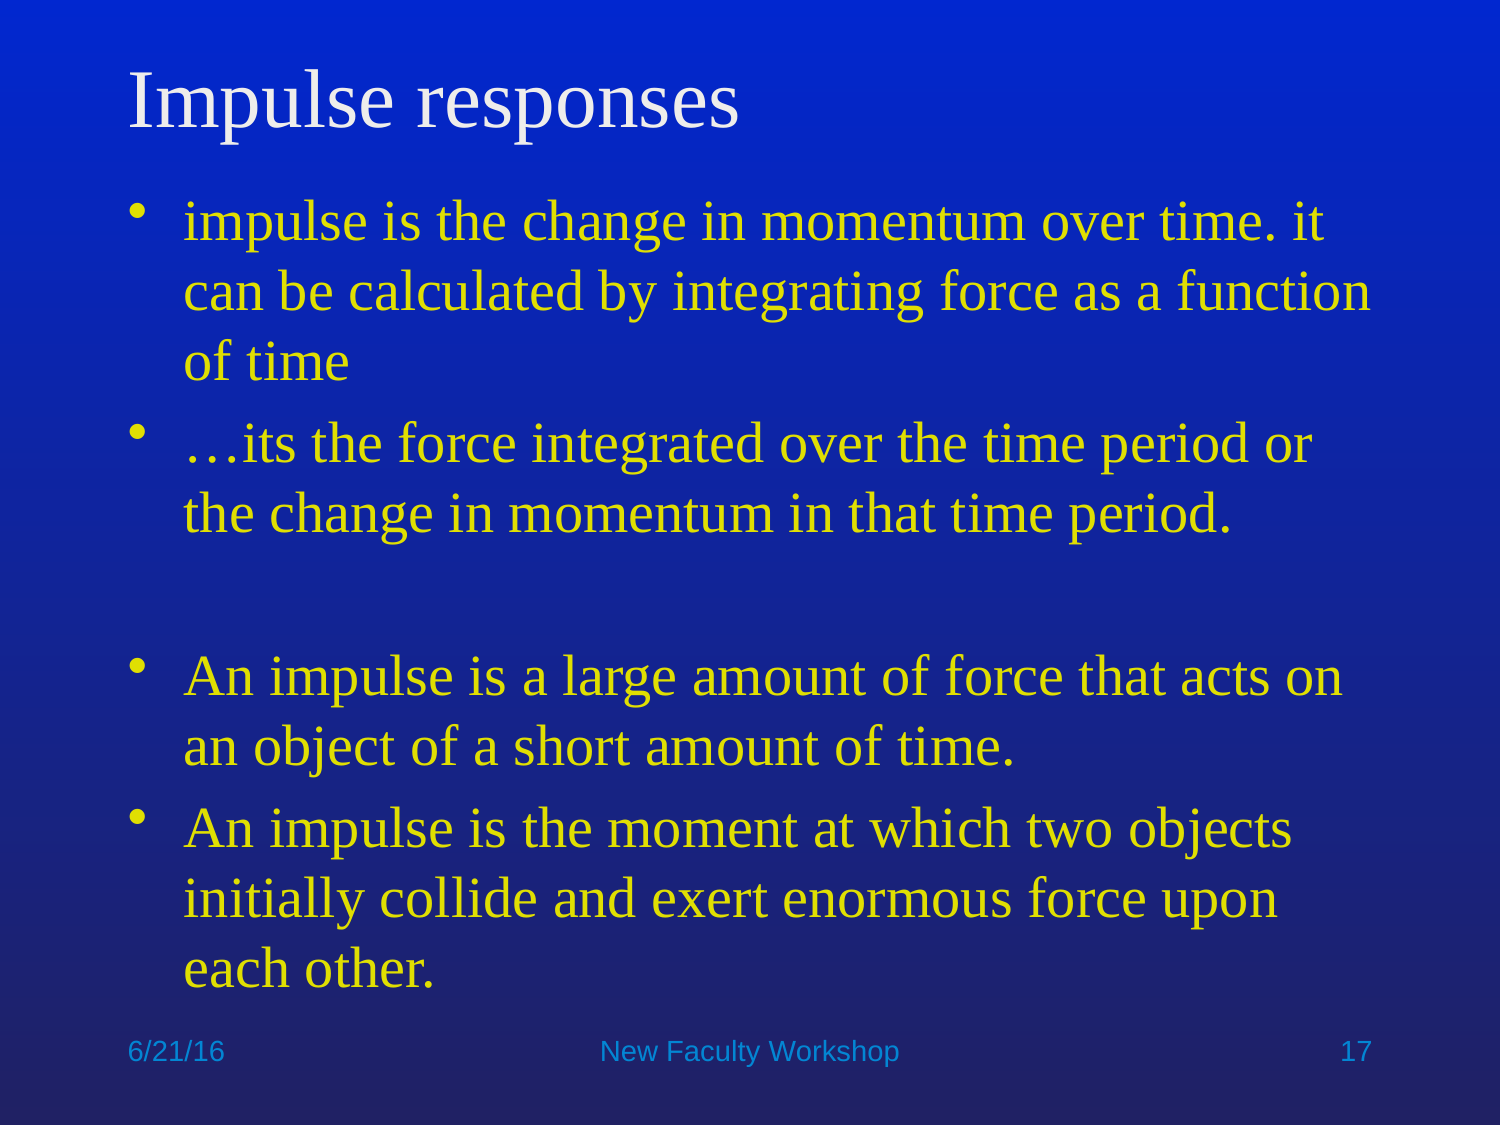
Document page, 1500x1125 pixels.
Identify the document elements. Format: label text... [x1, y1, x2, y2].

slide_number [112, 1025, 425, 1100]
footer New Faculty Workshop [512, 1025, 988, 1100]
title Impulse responses [112, 37, 1388, 150]
list impulse is the change in momentum over time. it can be calculated by integrating force as a function of time …its the force integrated over the time period or the change in momentum in that time period. An impulse is a large amount of force that acts on an object of a short amount of time. An impulse is the moment at which two objects initially collide and exert enormous force upon each other. [112, 174, 1388, 975]
